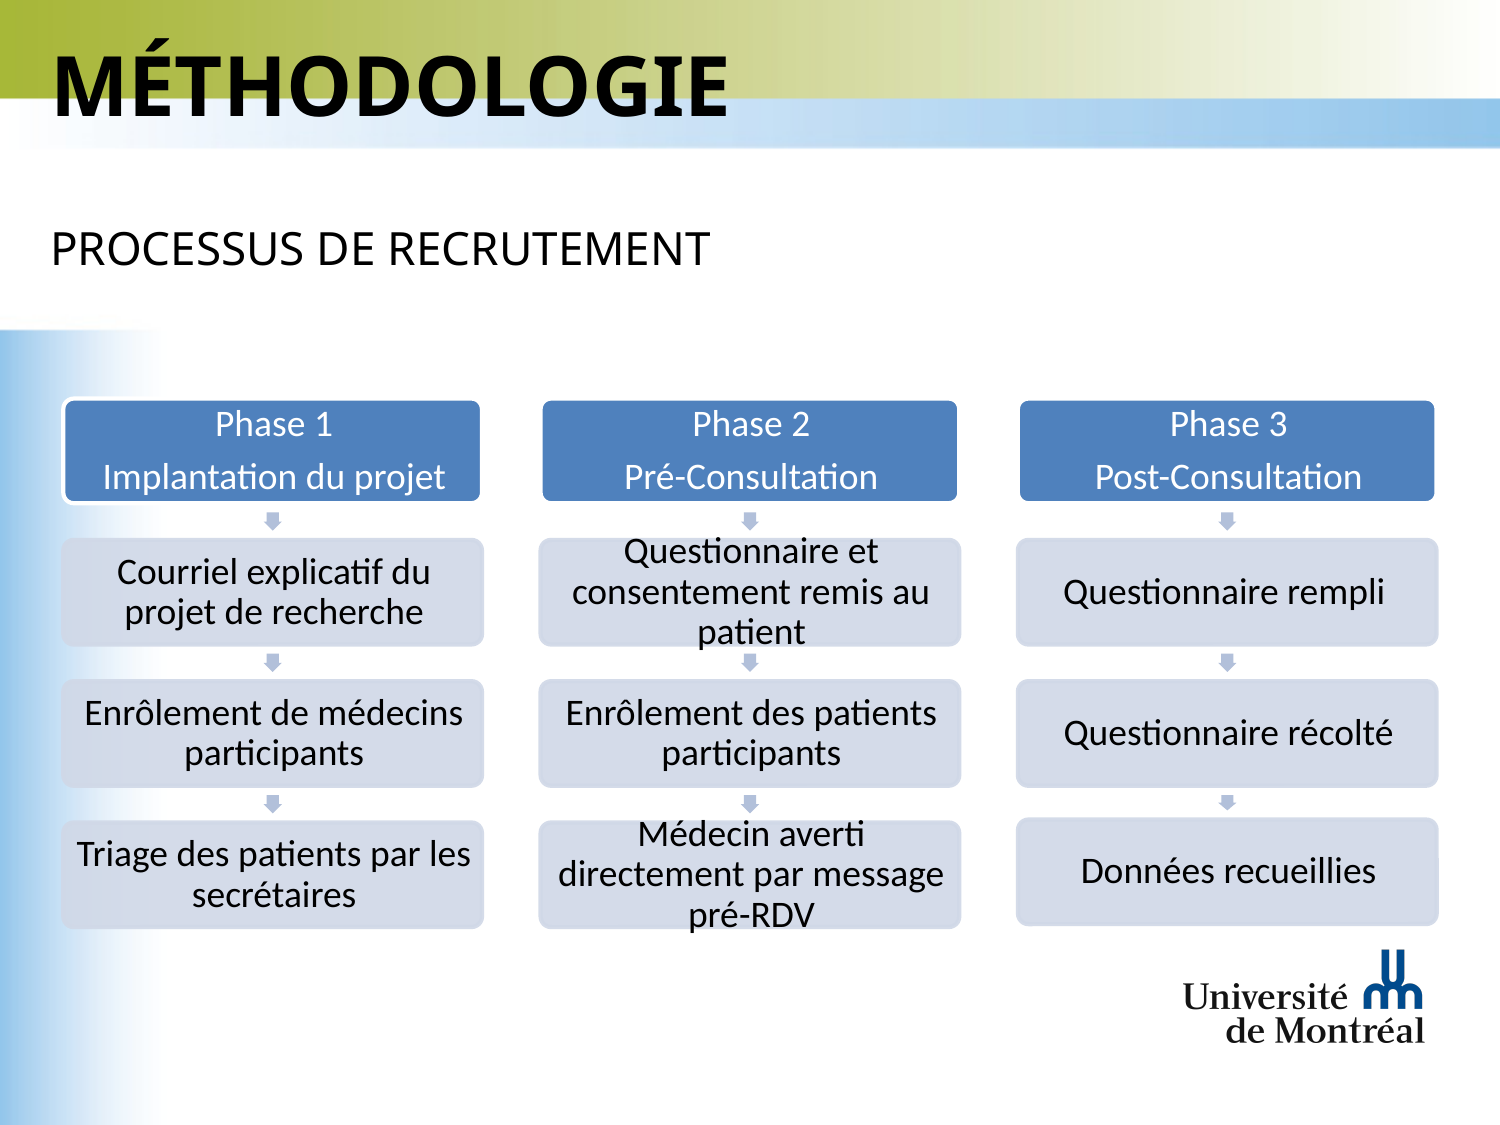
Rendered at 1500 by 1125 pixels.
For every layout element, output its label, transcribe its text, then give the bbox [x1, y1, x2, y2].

subtitle Processus de recrutement [50, 224, 1450, 331]
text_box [62, 302, 1437, 1024]
picture [0, 0, 1500, 1125]
title Méthodologie [50, 50, 1450, 213]
